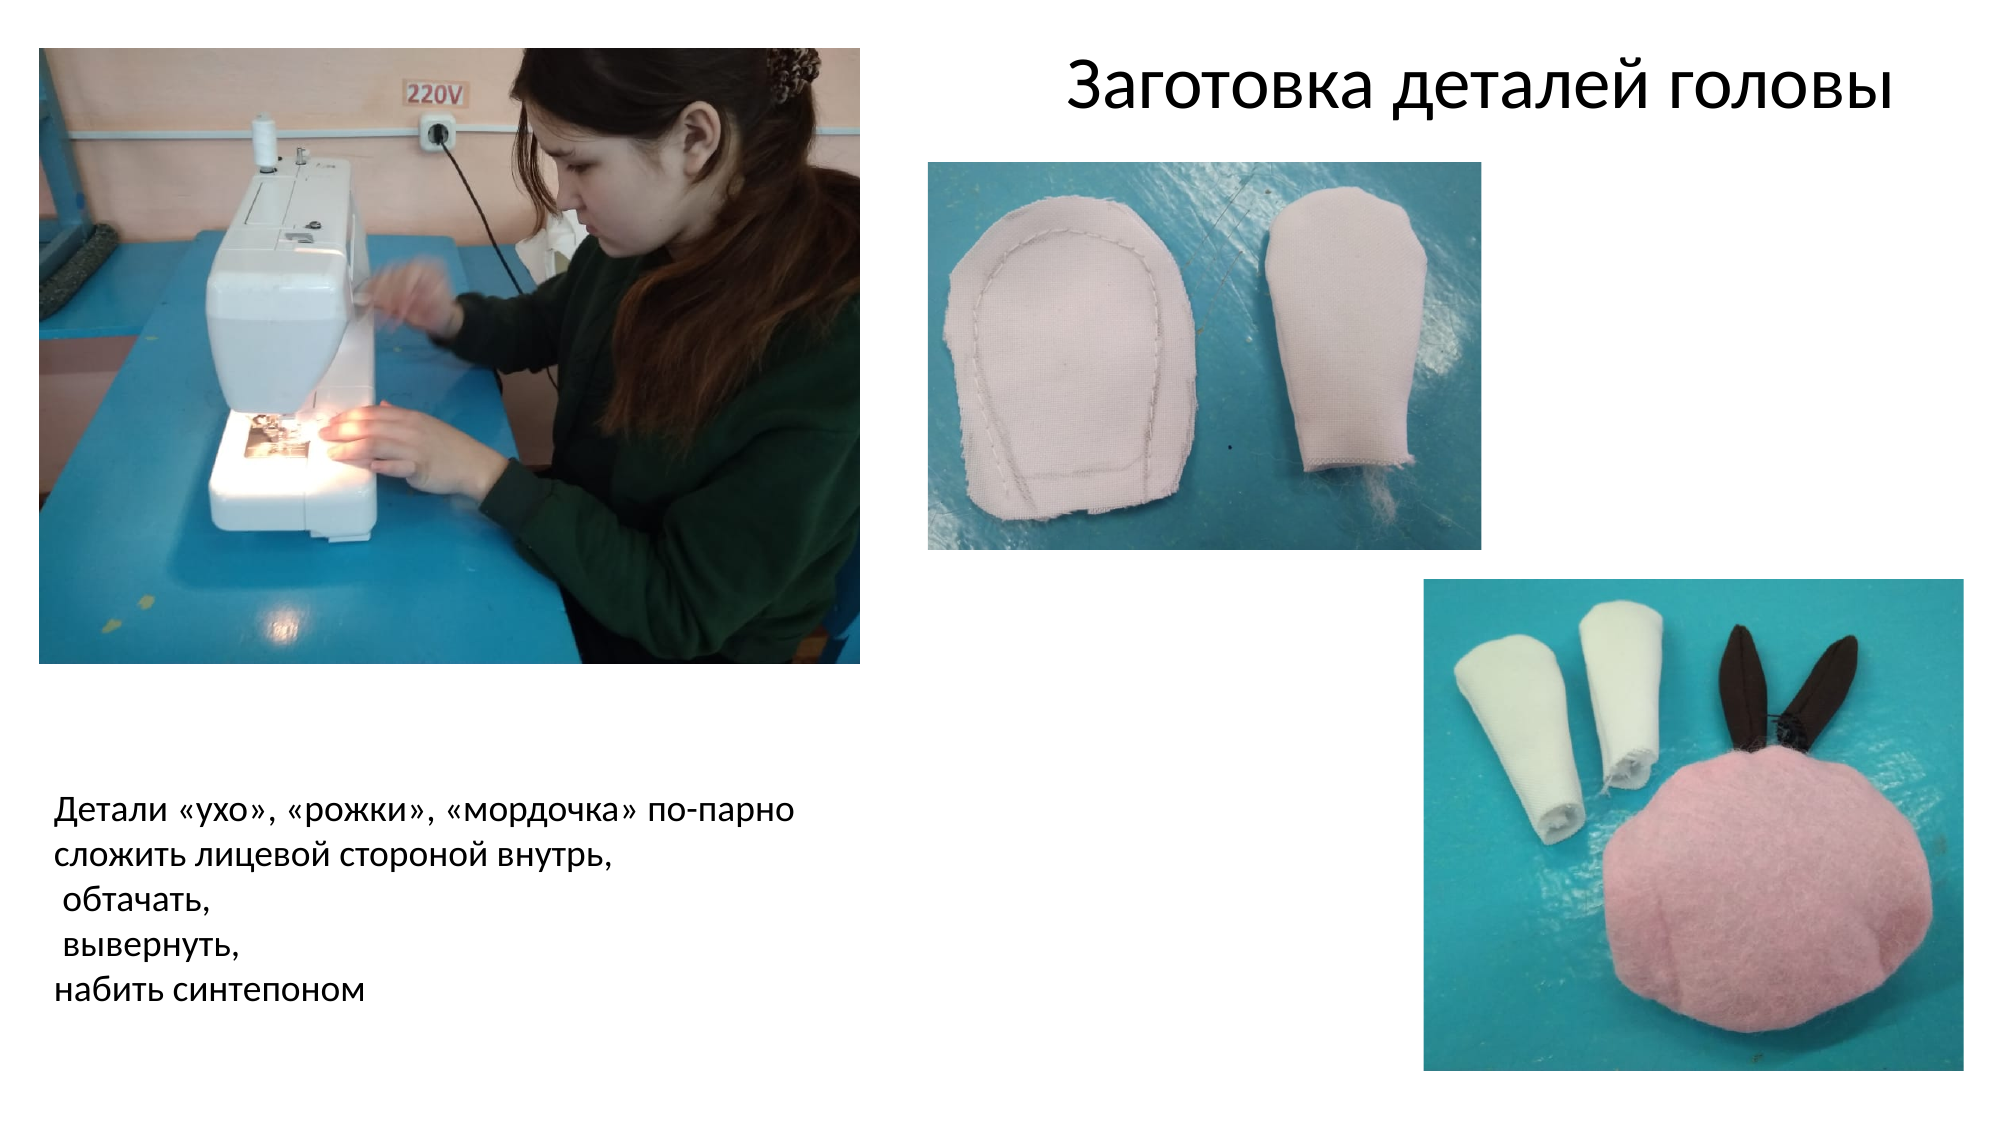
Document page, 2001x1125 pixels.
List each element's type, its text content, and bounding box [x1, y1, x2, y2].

picture [1423, 579, 1964, 1071]
text_box Заготовка деталей головы [1051, 25, 1911, 131]
picture [927, 79, 1482, 633]
text_box Детали «ухо», «рожки», «мордочка» по-парно сложить лицевой стороной внутрь, обтачать, вывернуть, набить синтепоном [39, 776, 1245, 1017]
picture [39, 48, 860, 664]
